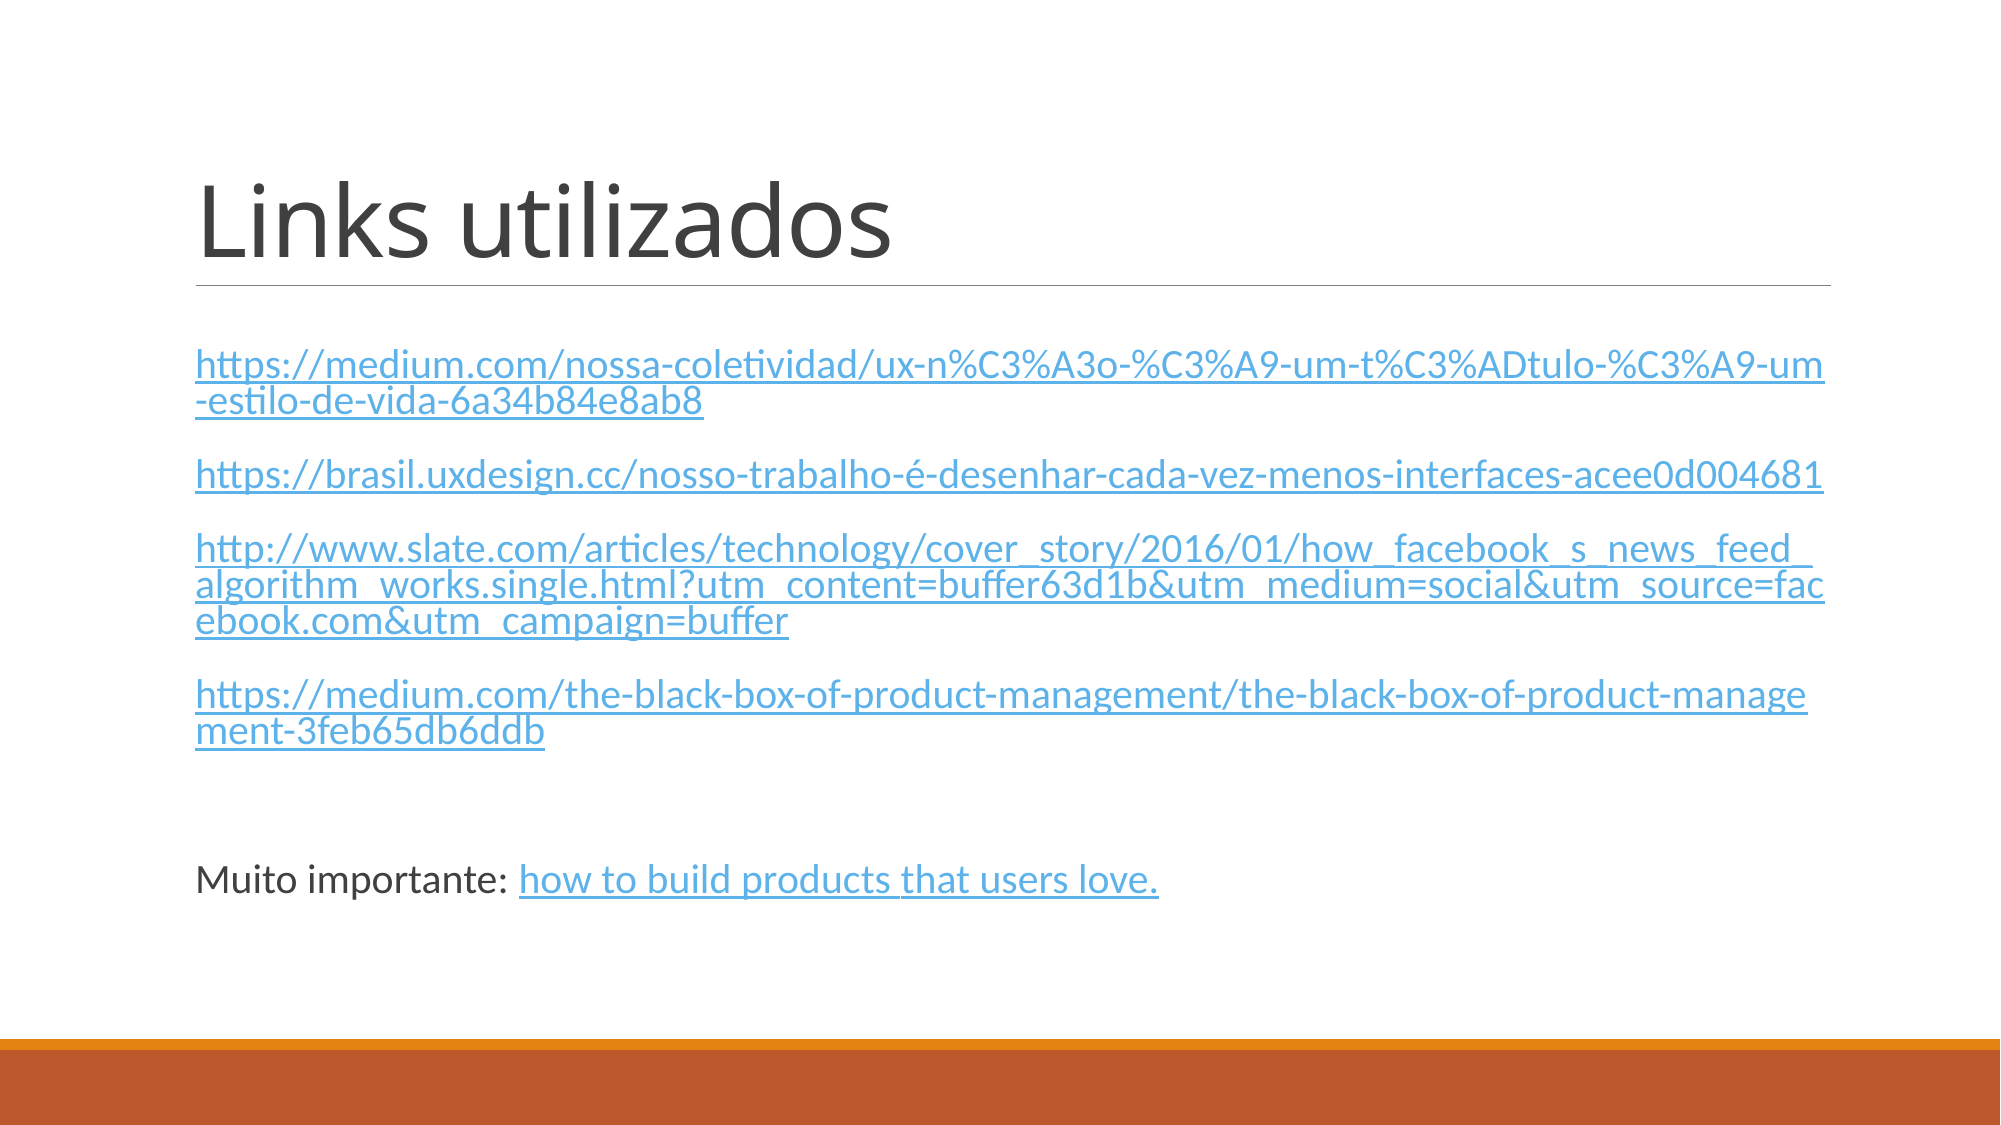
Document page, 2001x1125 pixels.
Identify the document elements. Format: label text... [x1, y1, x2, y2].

title Links utilizados [180, 47, 1830, 285]
list https://medium.com/nossa-coletividad/ux-n%C3%A3o-%C3%A9-um-t%C3%ADtulo-%C3%A9-um-estilo-de-vida-6a34b84e8ab8 https://brasil.uxdesign.cc/nosso-trabalho-é-desenhar-cada-vez-menos-interfaces-acee0d004681 http://www.slate.com/articles/technology/cover_story/2016/01/how_facebook_s_news_feed_algorithm_works.single.html?utm_content=buffer63d1b&utm_medium=social&utm_source=facebook.com&utm_campaign=buffer https://medium.com/the-black-box-of-product-management/the-black-box-of-product-management-3feb65db6ddb Muito importante: how to build products that users love. [180, 334, 1830, 1017]
